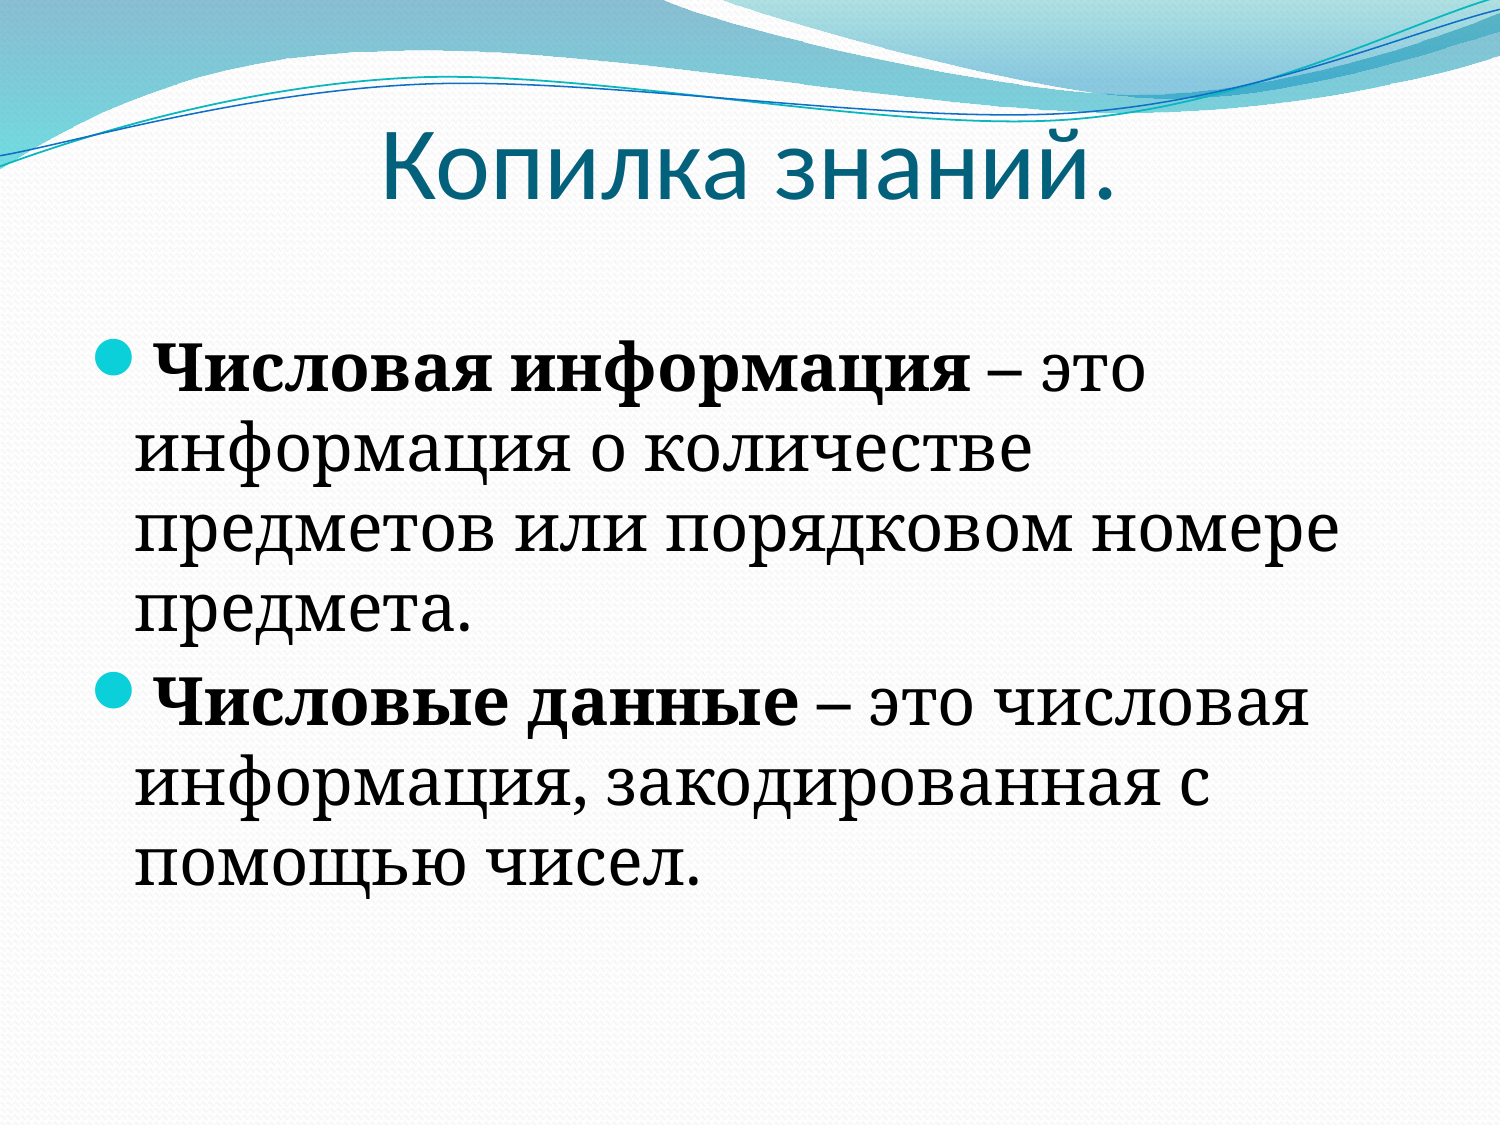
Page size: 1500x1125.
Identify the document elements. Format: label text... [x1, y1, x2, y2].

list Числовая информация – это информация о количестве предметов или порядковом номере предмета. Числовые данные – это числовая информация, закодированная с помощью чисел. [75, 317, 1425, 1038]
title Копилка знаний. [75, 42, 1425, 220]
